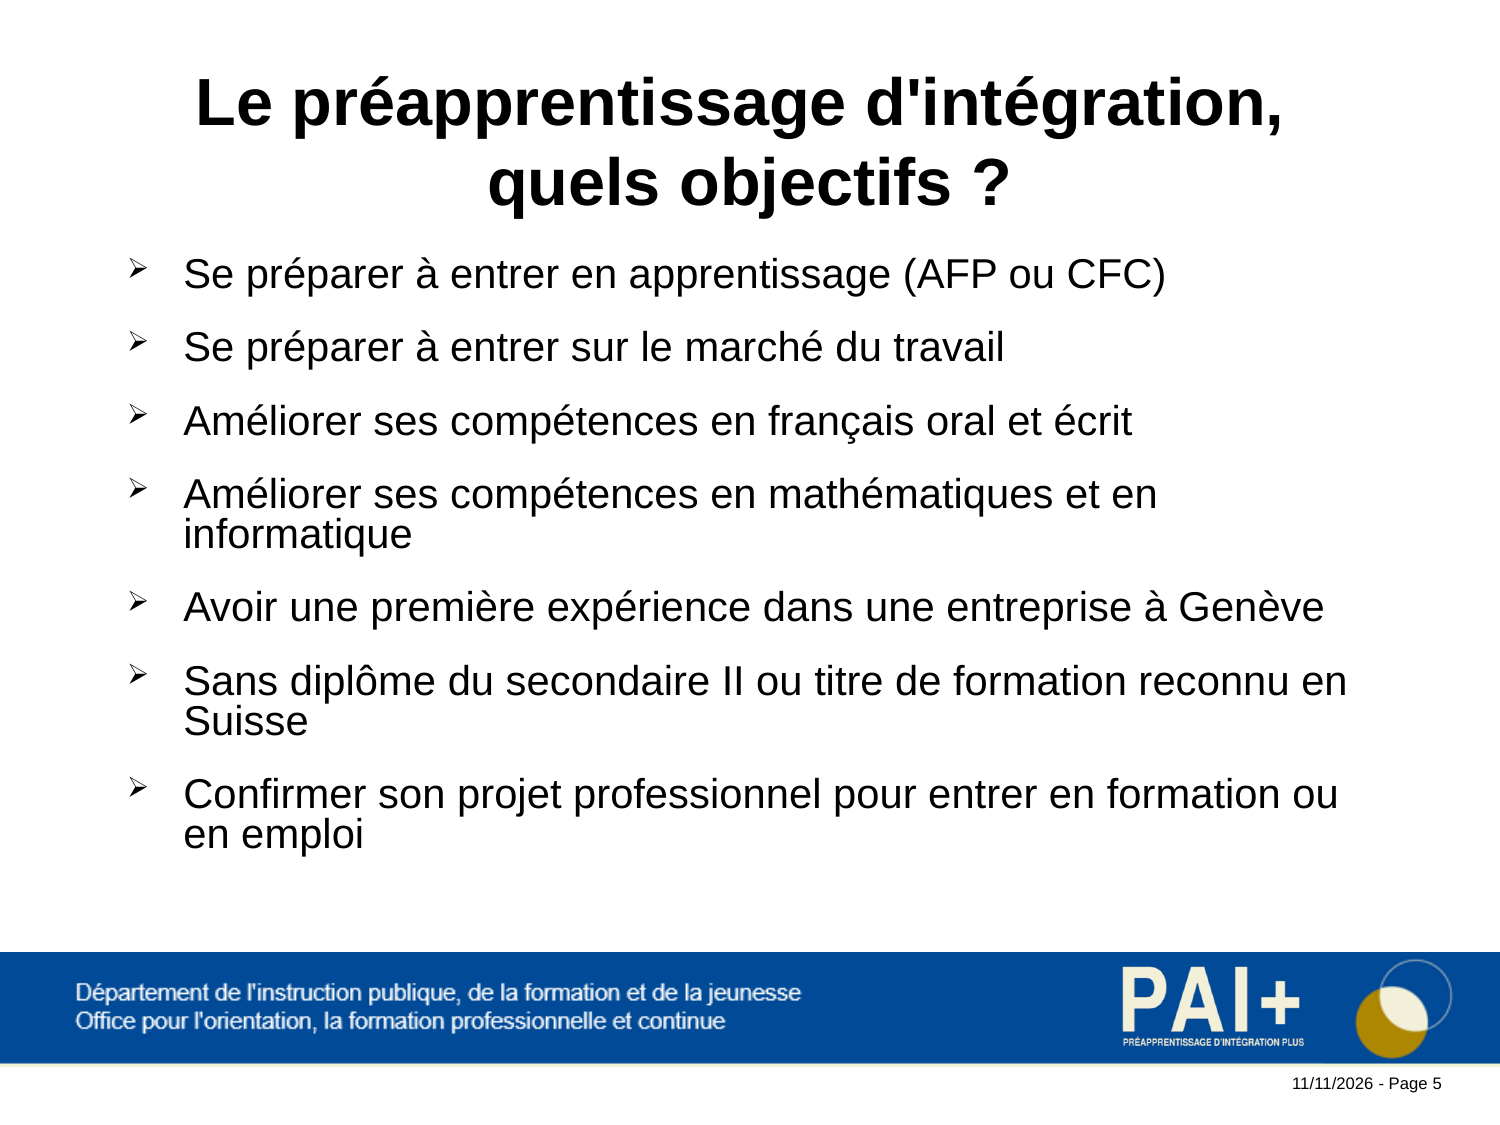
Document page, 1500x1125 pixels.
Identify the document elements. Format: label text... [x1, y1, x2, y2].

title Le préapprentissage d'intégration, quels objectifs ? [75, 45, 1425, 233]
list Se préparer à entrer en apprentissage (AFP ou CFC) Se préparer à entrer sur le marché du travail Améliorer ses compétences en français oral et écrit Améliorer ses compétences en mathématiques et en informatique Avoir une première expérience dans une entreprise à Genève Sans diplôme du secondaire II ou titre de formation reconnu en Suisse Confirmer son projet professionnel pour entrer en formation ou en emploi [53, 249, 1404, 911]
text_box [0, 952, 1500, 1068]
